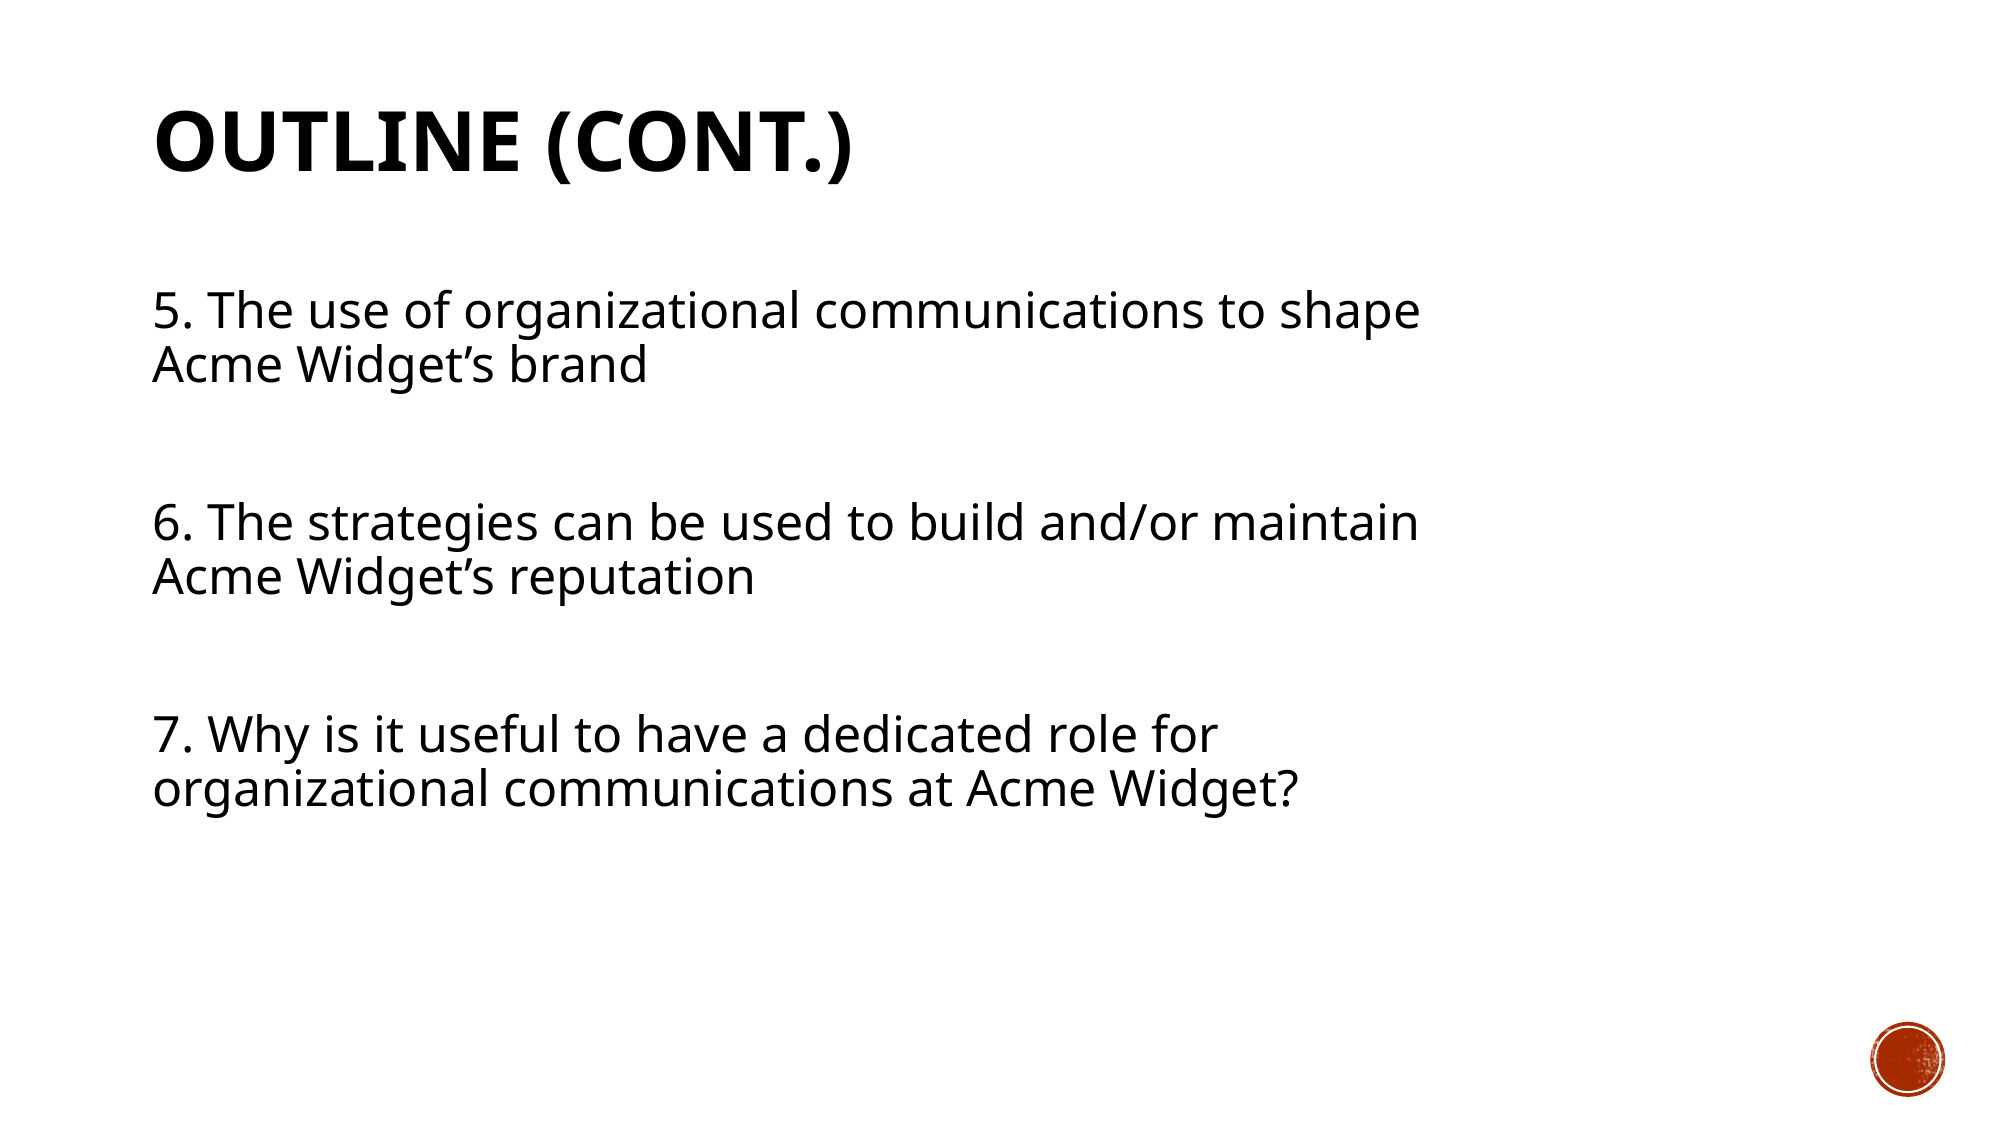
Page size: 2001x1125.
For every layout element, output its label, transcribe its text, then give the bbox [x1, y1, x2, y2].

list 5. The use of organizational communications to shape Acme Widget’s brand 6. The strategies can be used to build and/or maintain Acme Widget’s reputation 7. Why is it useful to have a dedicated role for organizational communications at Acme Widget? [137, 278, 1532, 993]
title Outline (Cont.) [137, 87, 1688, 203]
